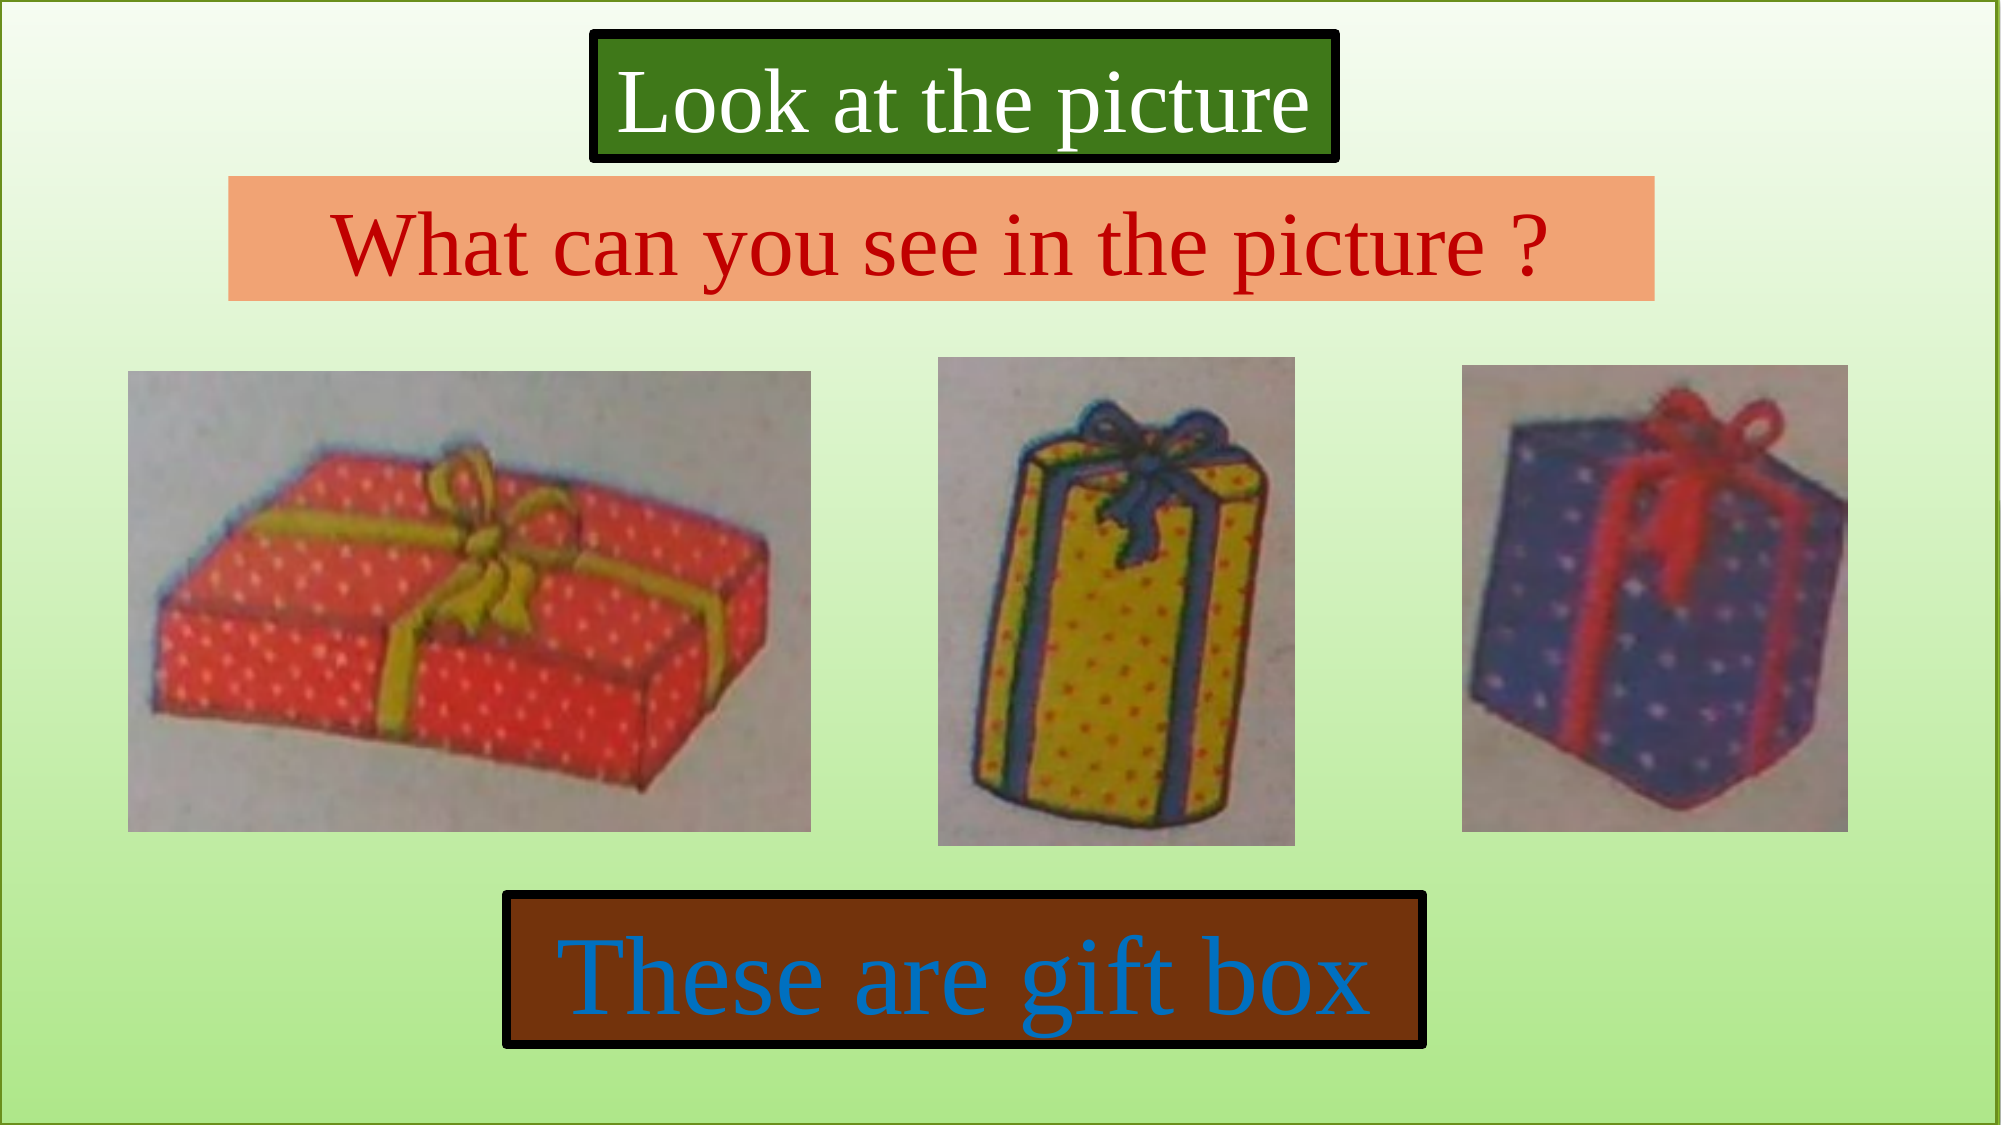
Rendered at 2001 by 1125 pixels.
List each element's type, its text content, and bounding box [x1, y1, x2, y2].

picture [937, 357, 1295, 846]
picture [1461, 364, 1848, 833]
picture [127, 370, 811, 833]
text_box Look at the picture [593, 33, 1336, 159]
text_box [0, 0, 1998, 1125]
text_box What can you see in the picture ? [228, 176, 1655, 301]
text_box These are gift box [506, 894, 1423, 1045]
